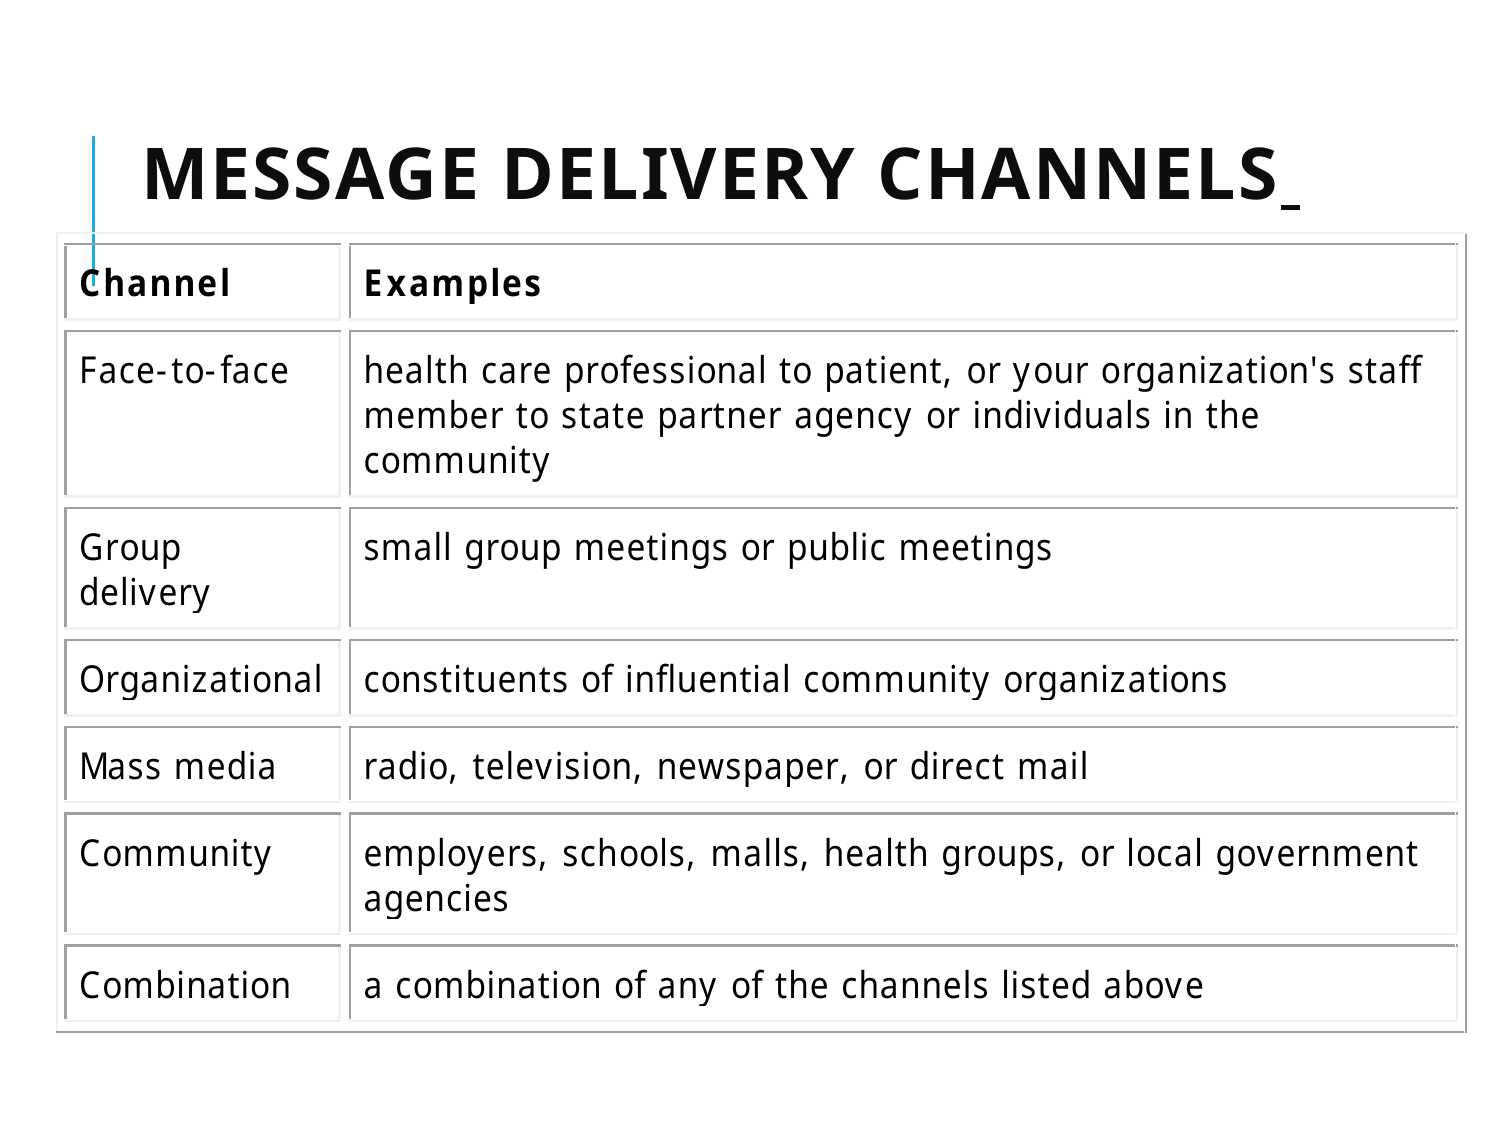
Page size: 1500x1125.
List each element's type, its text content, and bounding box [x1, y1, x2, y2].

title Message Delivery Channels [126, 96, 1322, 227]
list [0, 231, 1500, 1125]
